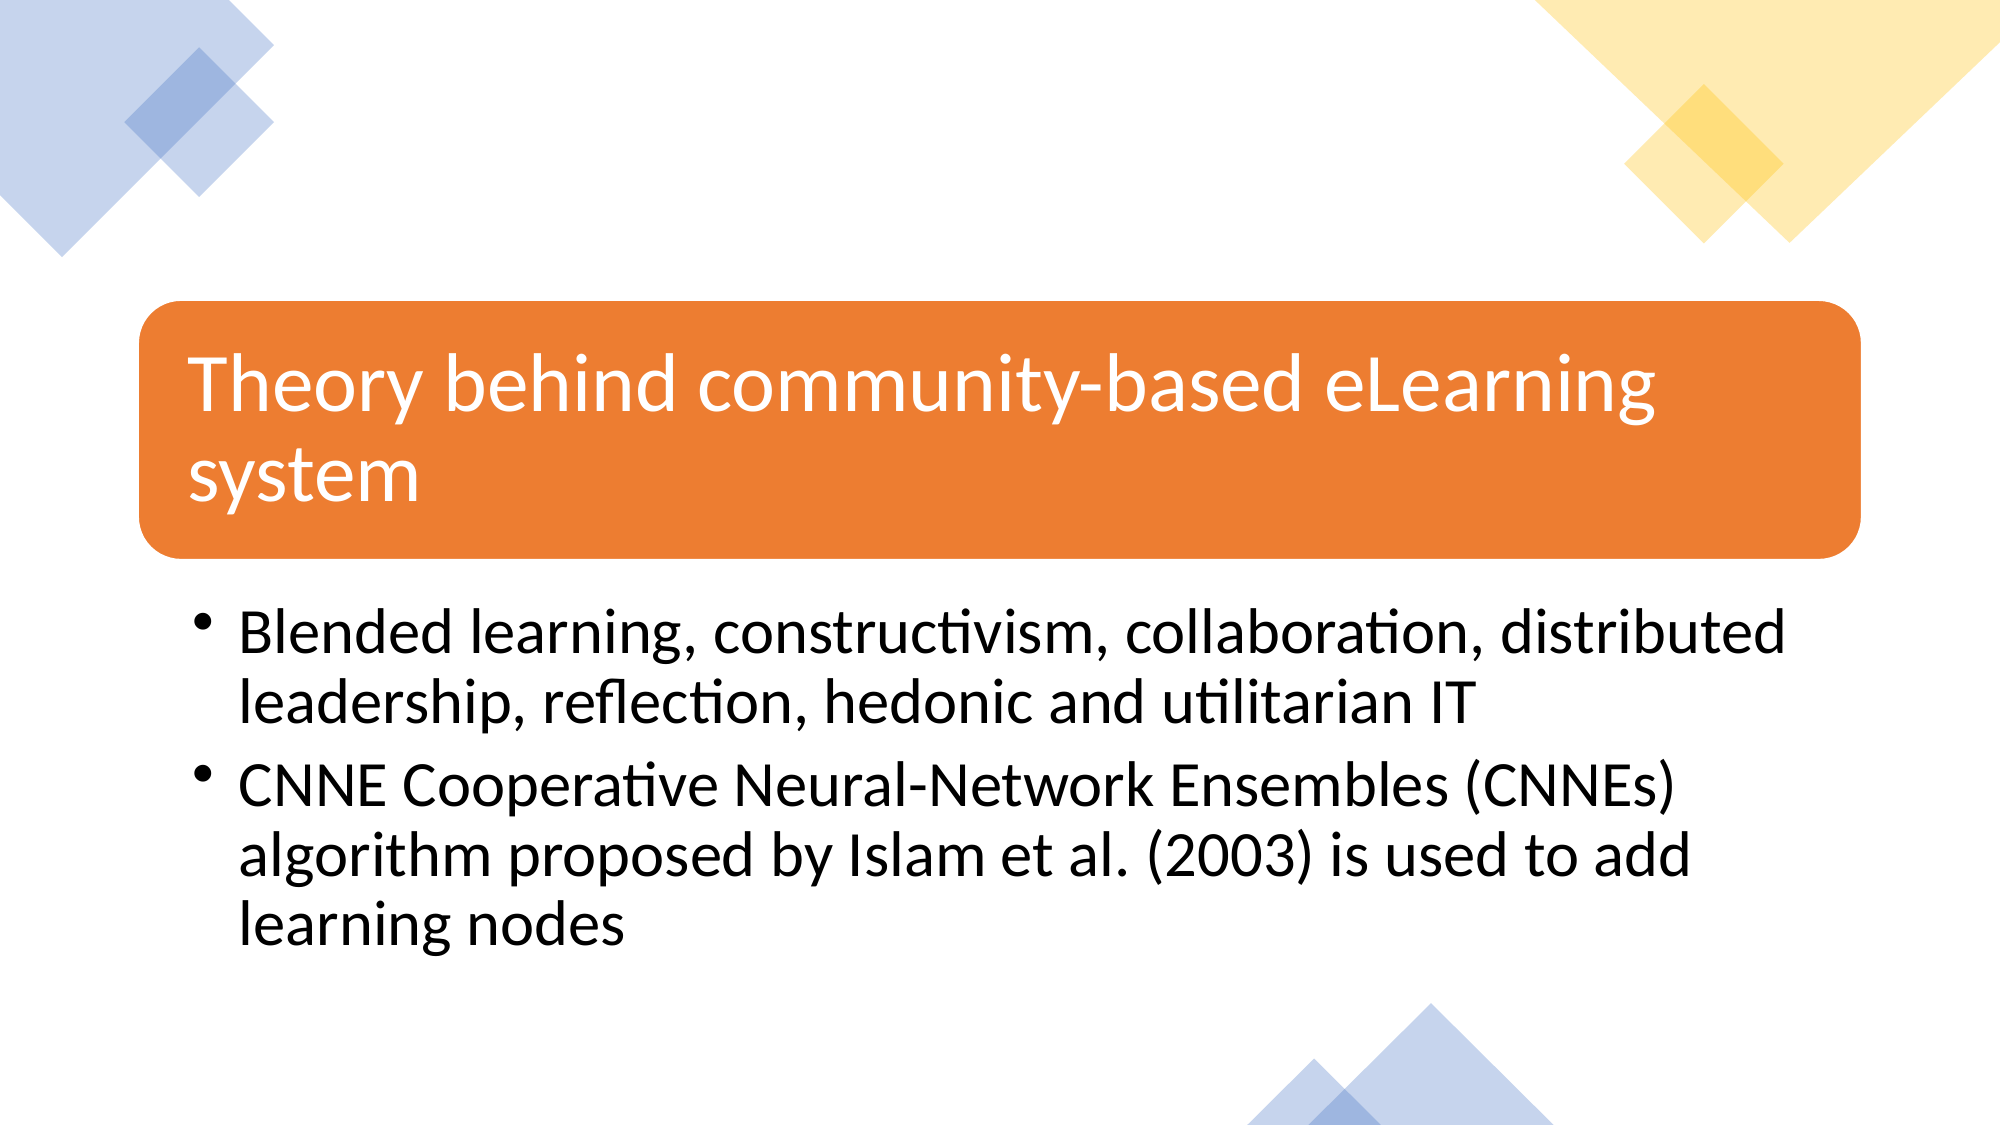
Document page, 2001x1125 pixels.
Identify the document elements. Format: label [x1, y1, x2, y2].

text_box [0, 0, 2000, 1125]
text_box [137, 299, 1863, 1014]
text_box [1533, 0, 2000, 245]
text_box [0, 0, 276, 259]
text_box [1622, 124, 1746, 245]
text_box [1345, 1014, 1556, 1125]
text_box [122, 45, 276, 199]
text_box [1245, 1057, 1383, 1125]
